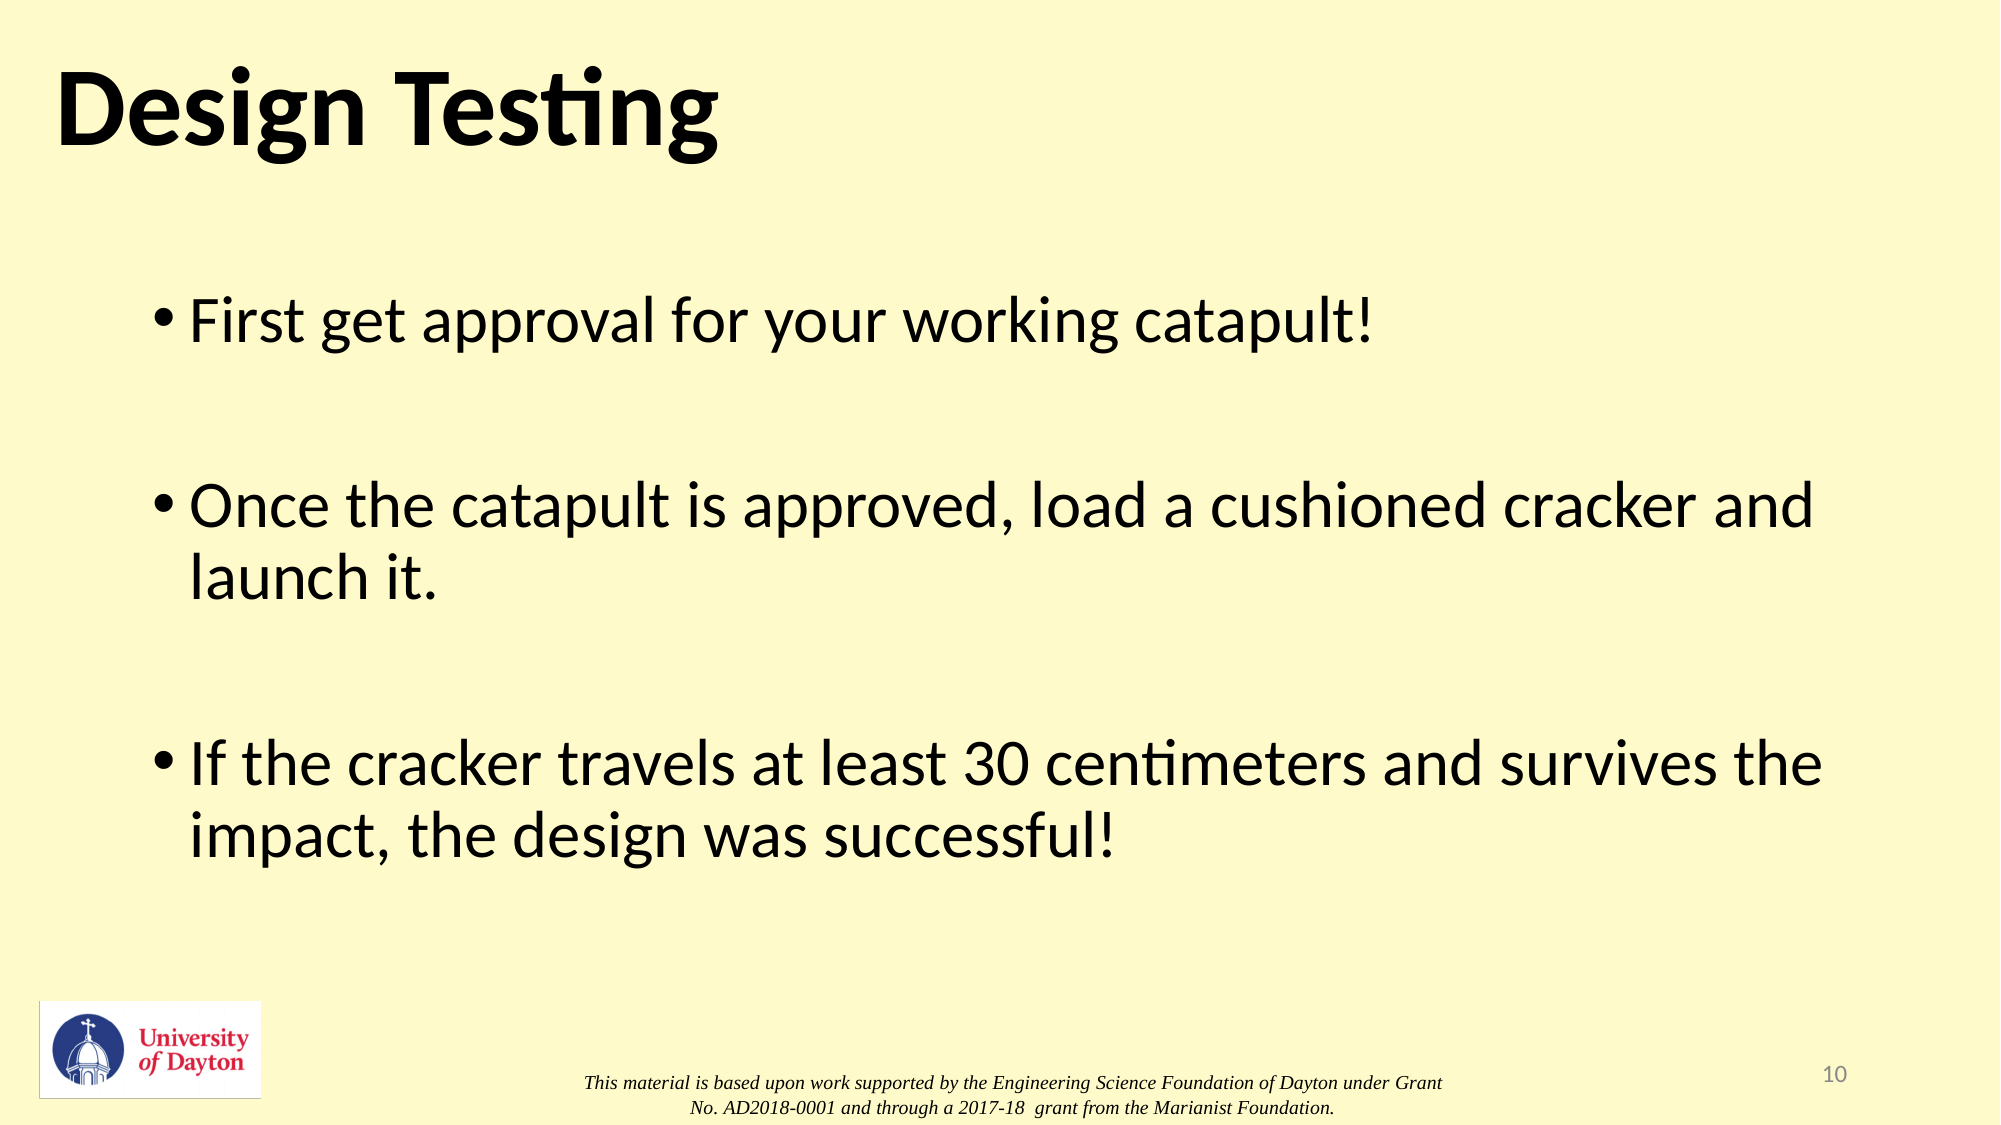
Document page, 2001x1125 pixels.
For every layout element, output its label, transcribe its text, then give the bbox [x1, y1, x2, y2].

title Design Testing [40, 5, 1599, 214]
list First get approval for your working catapult! Once the catapult is approved, load a cushioned cracker and launch it. If the cracker travels at least 30 centimeters and survives the impact, the design was successful! [137, 277, 1863, 1014]
picture [0, 855, 301, 1125]
